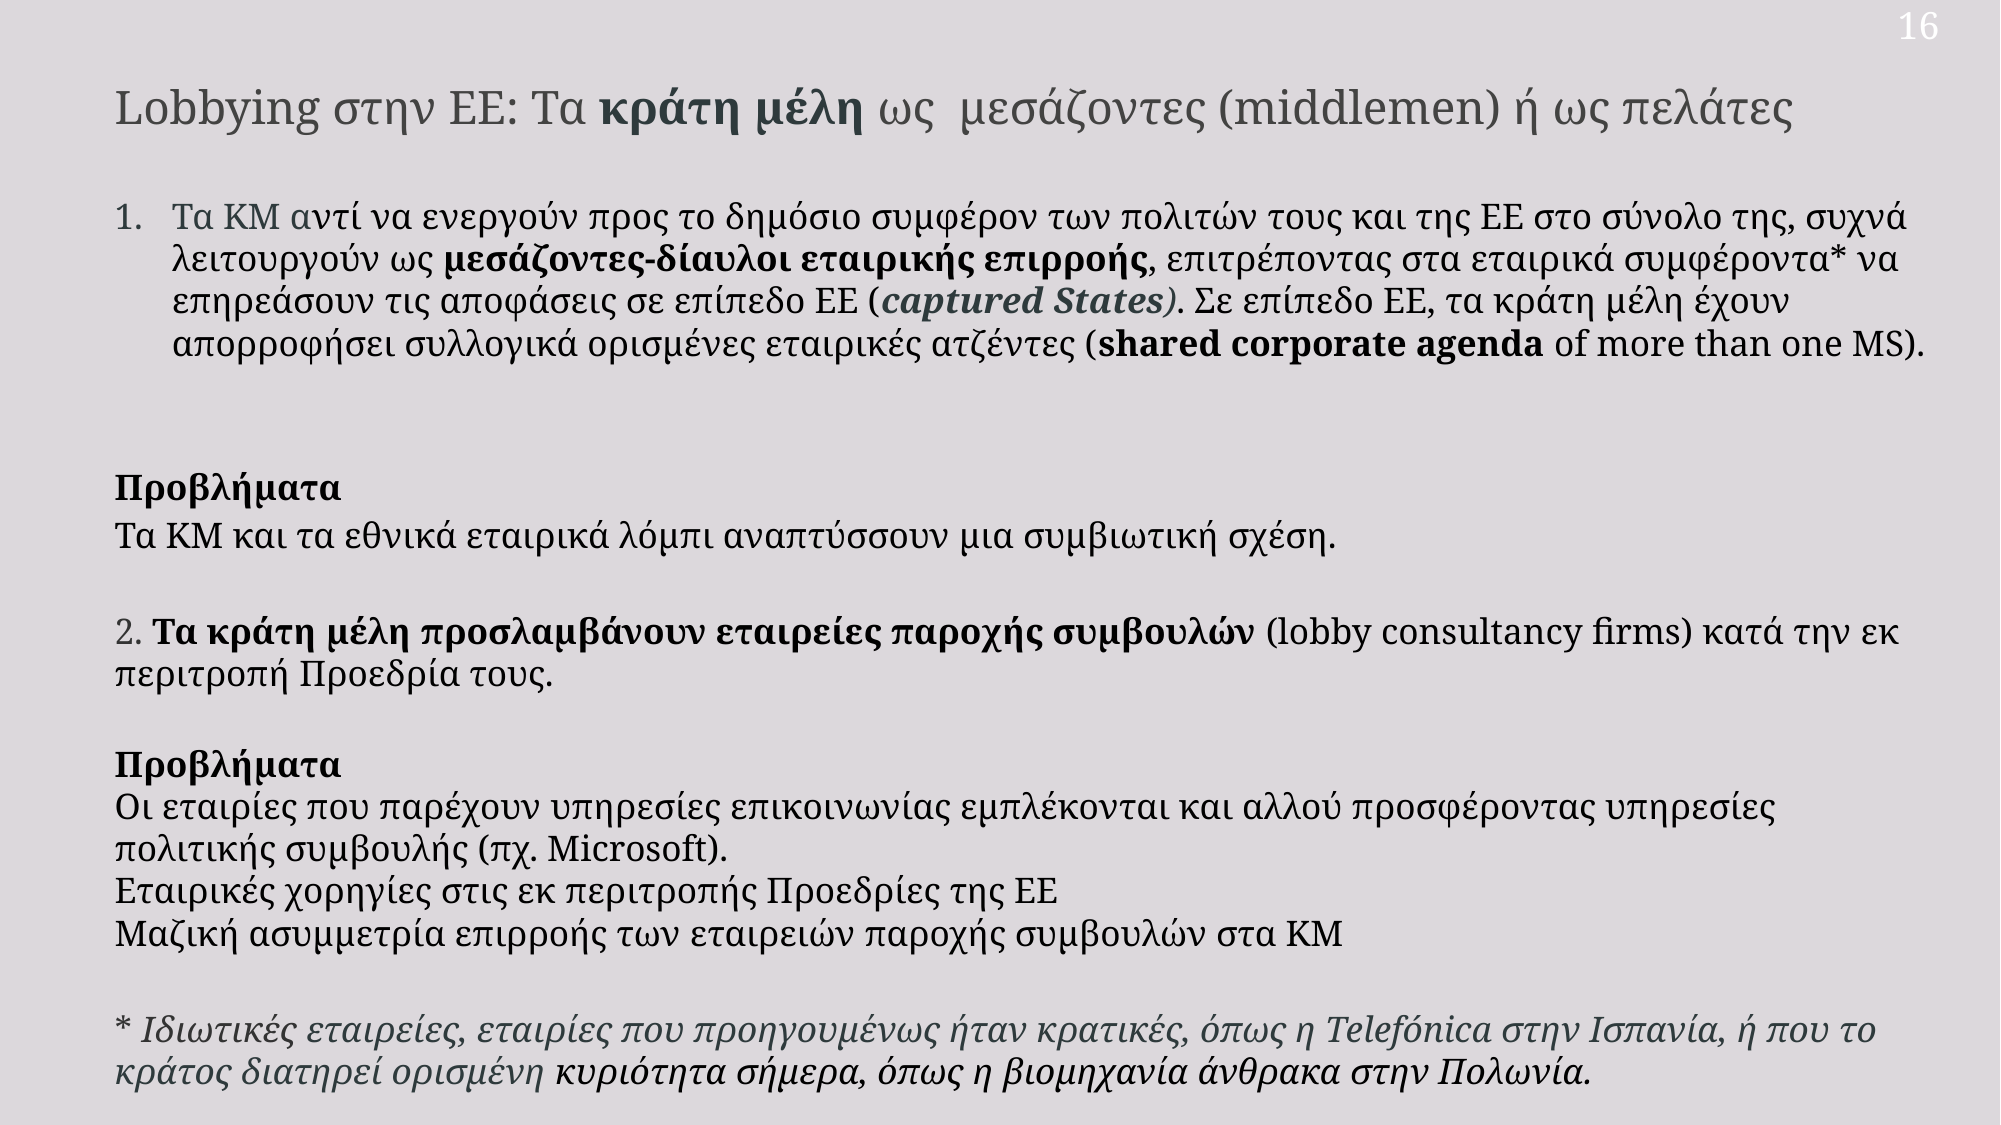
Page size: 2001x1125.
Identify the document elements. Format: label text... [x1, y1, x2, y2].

text_box Lobbying στην ΕΕ: Τα κράτη μέλη ως μεσάζοντες (middlemen) ή ως πελάτες [99, 47, 1900, 166]
text_box 16 [1787, 0, 1955, 61]
text_box Τα ΚΜ αντί να ενεργούν προς το δημόσιο συμφέρον των πολιτών τους και της ΕΕ στο σύνολο της, συχνά λειτουργούν ως μεσάζοντες-δίαυλοι εταιρικής επιρροής, επιτρέποντας στα εταιρικά συμφέροντα* να επηρεάσουν τις αποφάσεις σε επίπεδο ΕΕ (captured States). Σε επίπεδο ΕΕ, τα κράτη μέλη έχουν απορροφήσει συλλογικά ορισμένες εταιρικές ατζέντες (shared corporate agenda of more than one MS). Προβλήματα Τα KM και τα εθνικά εταιρικά λόμπι αναπτύσσουν μια συμβιωτική σχέση. 2. Τα κράτη μέλη προσλαμβάνουν εταιρείες παροχής συμβουλών (lobby consultancy firms) κατά την εκ περιτροπή Προεδρία τους. Προβλήματα Οι εταιρίες που παρέχουν υπηρεσίες επικοινωνίας εμπλέκονται και αλλού προσφέροντας υπηρεσίες πολιτικής συμβουλής (πχ. Microsoft). Εταιρικές χορηγίες στις εκ περιτροπής Προεδρίες της ΕΕ Μαζική ασυμμετρία επιρροής των εταιρειών παροχής συμβουλών στα ΚΜ * Ιδιωτικές εταιρείες, εταιρίες που προηγουμένως ήταν κρατικές, όπως η Telefónica στην Ισπανία, ή που το κράτος διατηρεί ορισμένη κυριότητα σήμερα, όπως η βιομηχανία άνθρακα στην Πολωνία. [99, 186, 1955, 1102]
